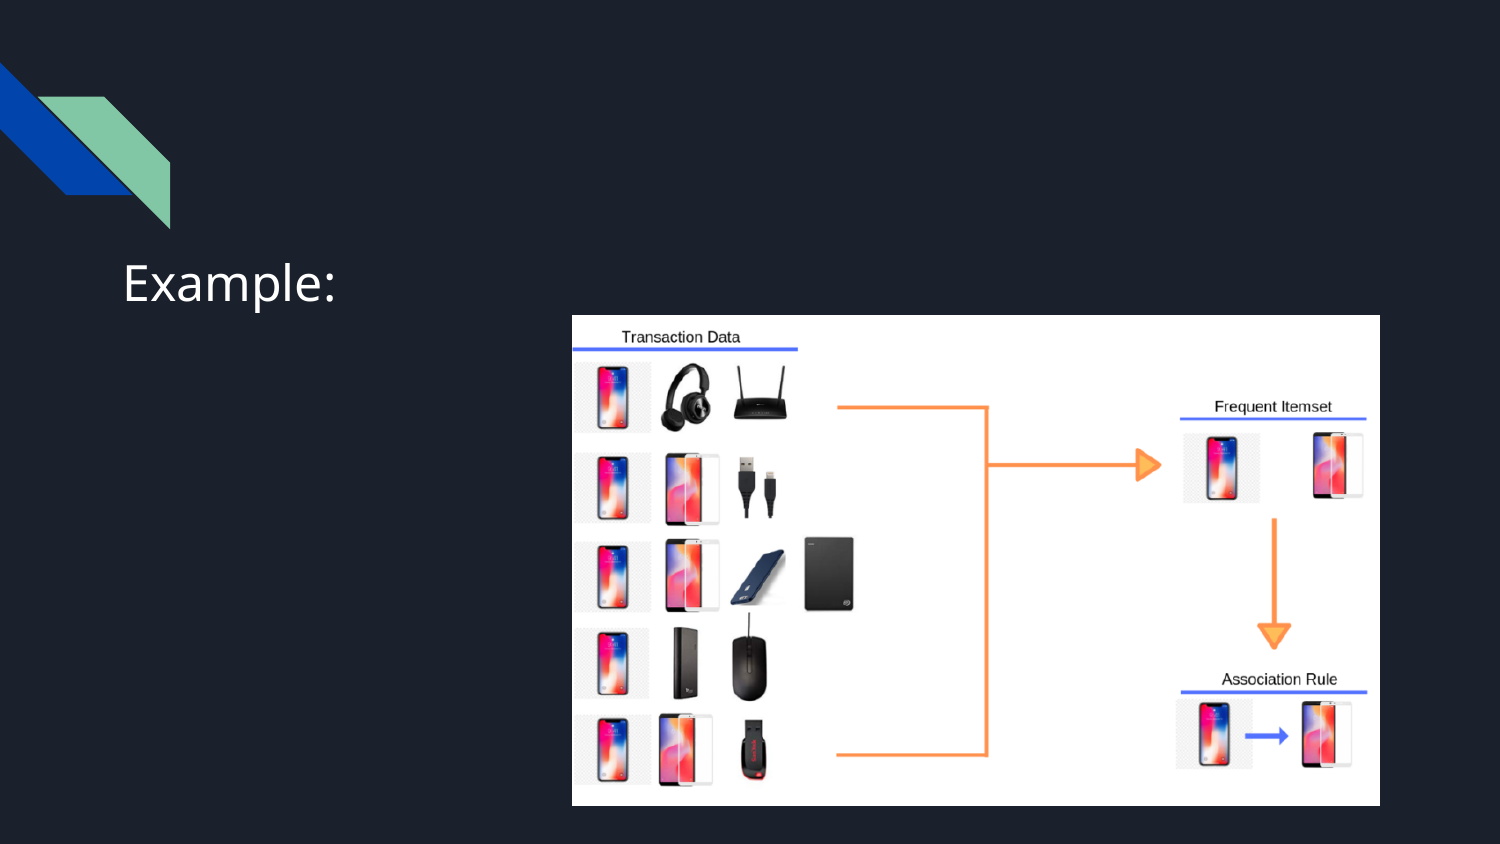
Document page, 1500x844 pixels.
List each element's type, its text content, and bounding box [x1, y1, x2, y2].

title Example: [107, 236, 1263, 387]
picture [572, 315, 1381, 806]
